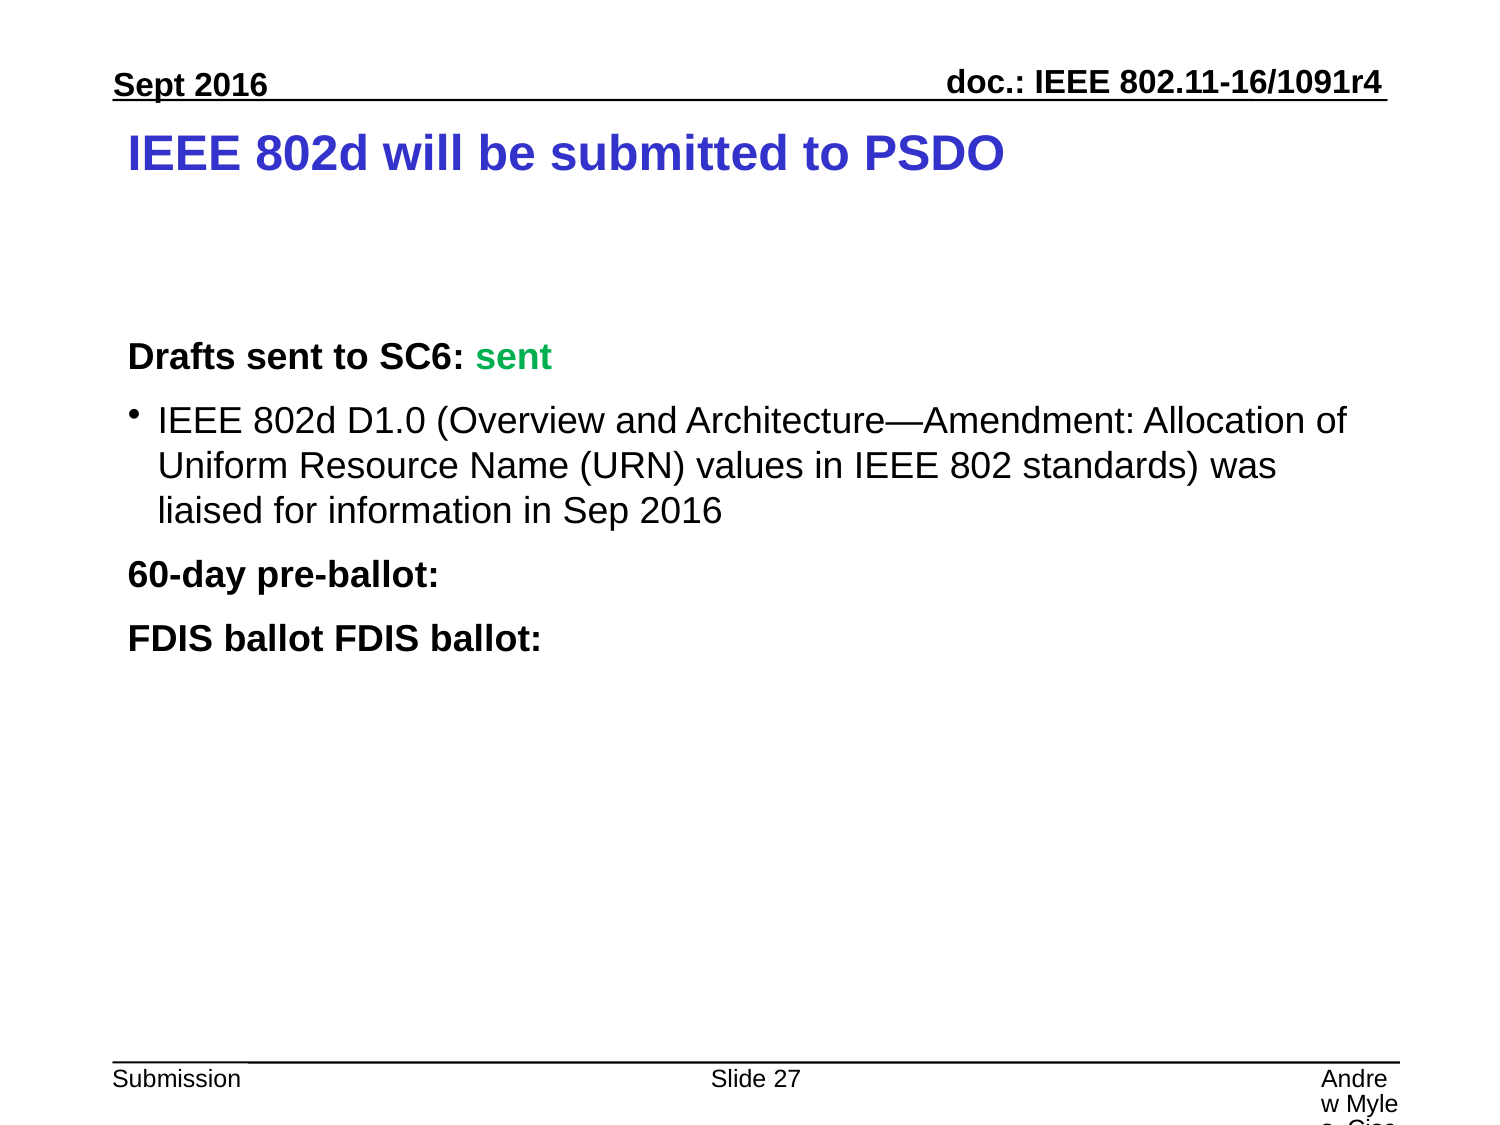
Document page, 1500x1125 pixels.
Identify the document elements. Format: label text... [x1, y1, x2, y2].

title IEEE 802d will be submitted to PSDO [112, 112, 1388, 288]
footer Andrew Myles, Cisco [1320, 1061, 1402, 1093]
slide_number Slide 27 [709, 1061, 803, 1093]
list Drafts sent to SC6: sent IEEE 802d D1.0 (Overview and Architecture—Amendment: Allocation of Uniform Resource Name (URN) values in IEEE 802 standards) was liaised for information in Sep 2016 60-day pre-ballot: FDIS ballot FDIS ballot: [112, 324, 1388, 1000]
